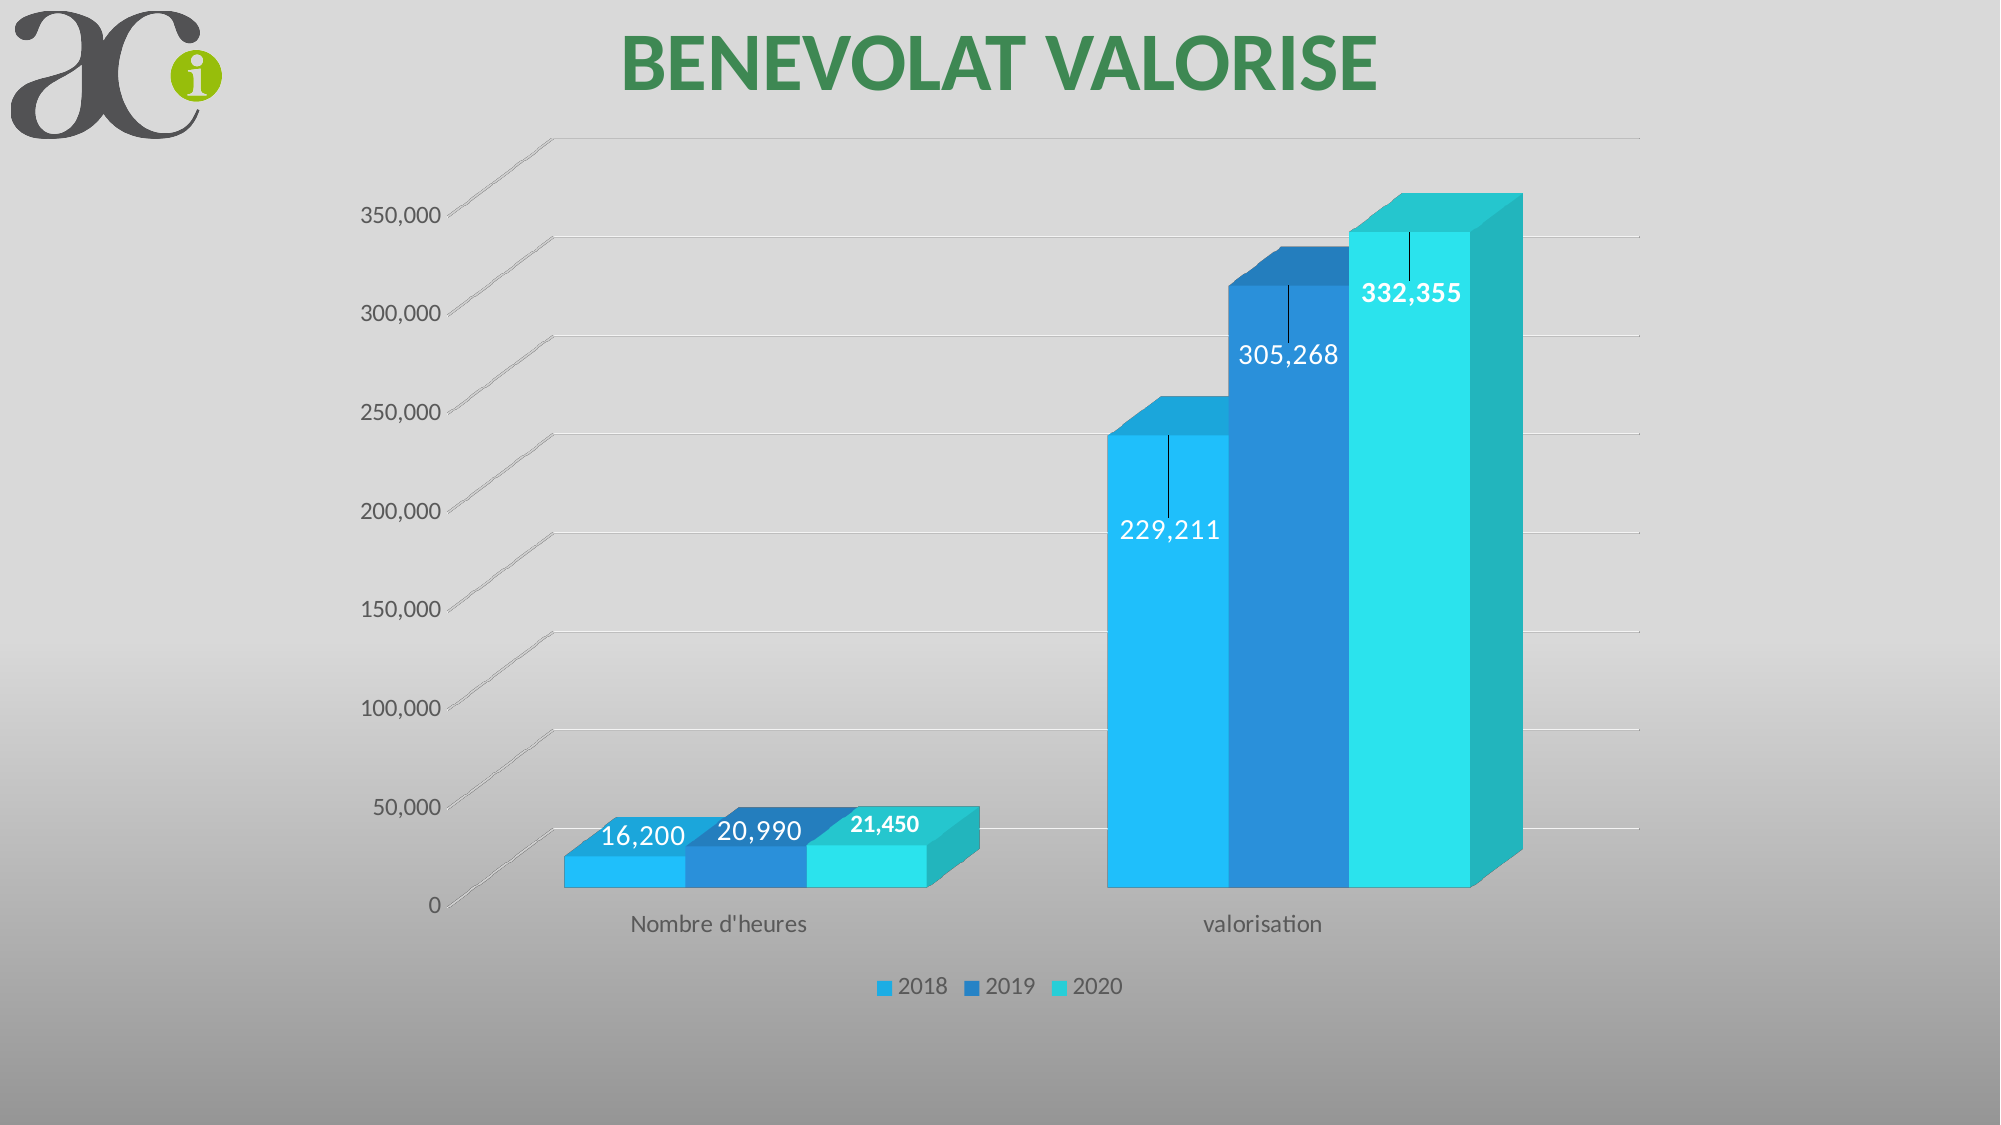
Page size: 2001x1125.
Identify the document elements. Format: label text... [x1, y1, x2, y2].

picture [11, 11, 225, 139]
chart [333, 117, 1667, 1007]
text_box BENEVOLAT VALORISE [0, 0, 2000, 115]
